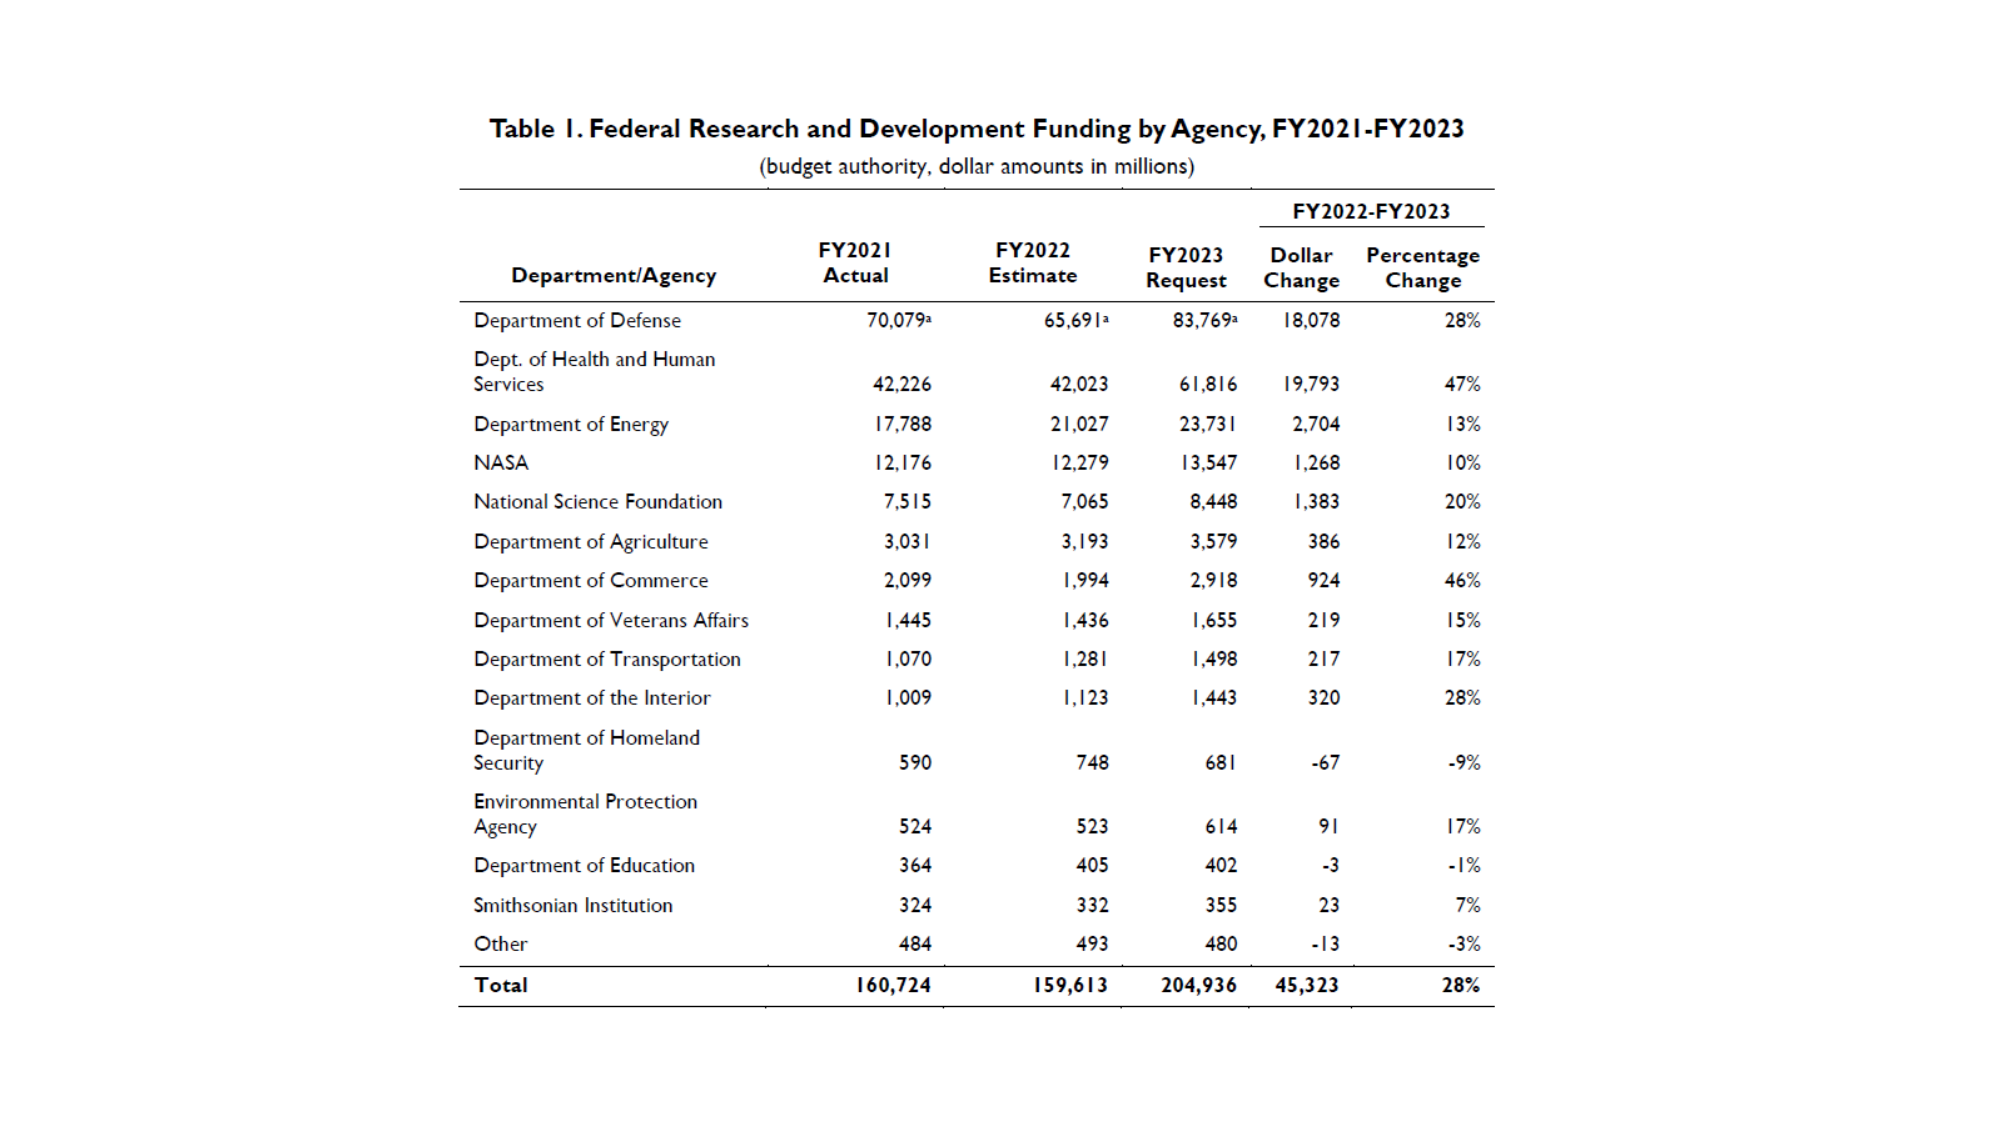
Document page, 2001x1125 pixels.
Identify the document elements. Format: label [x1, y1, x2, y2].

list [451, 105, 1549, 1020]
